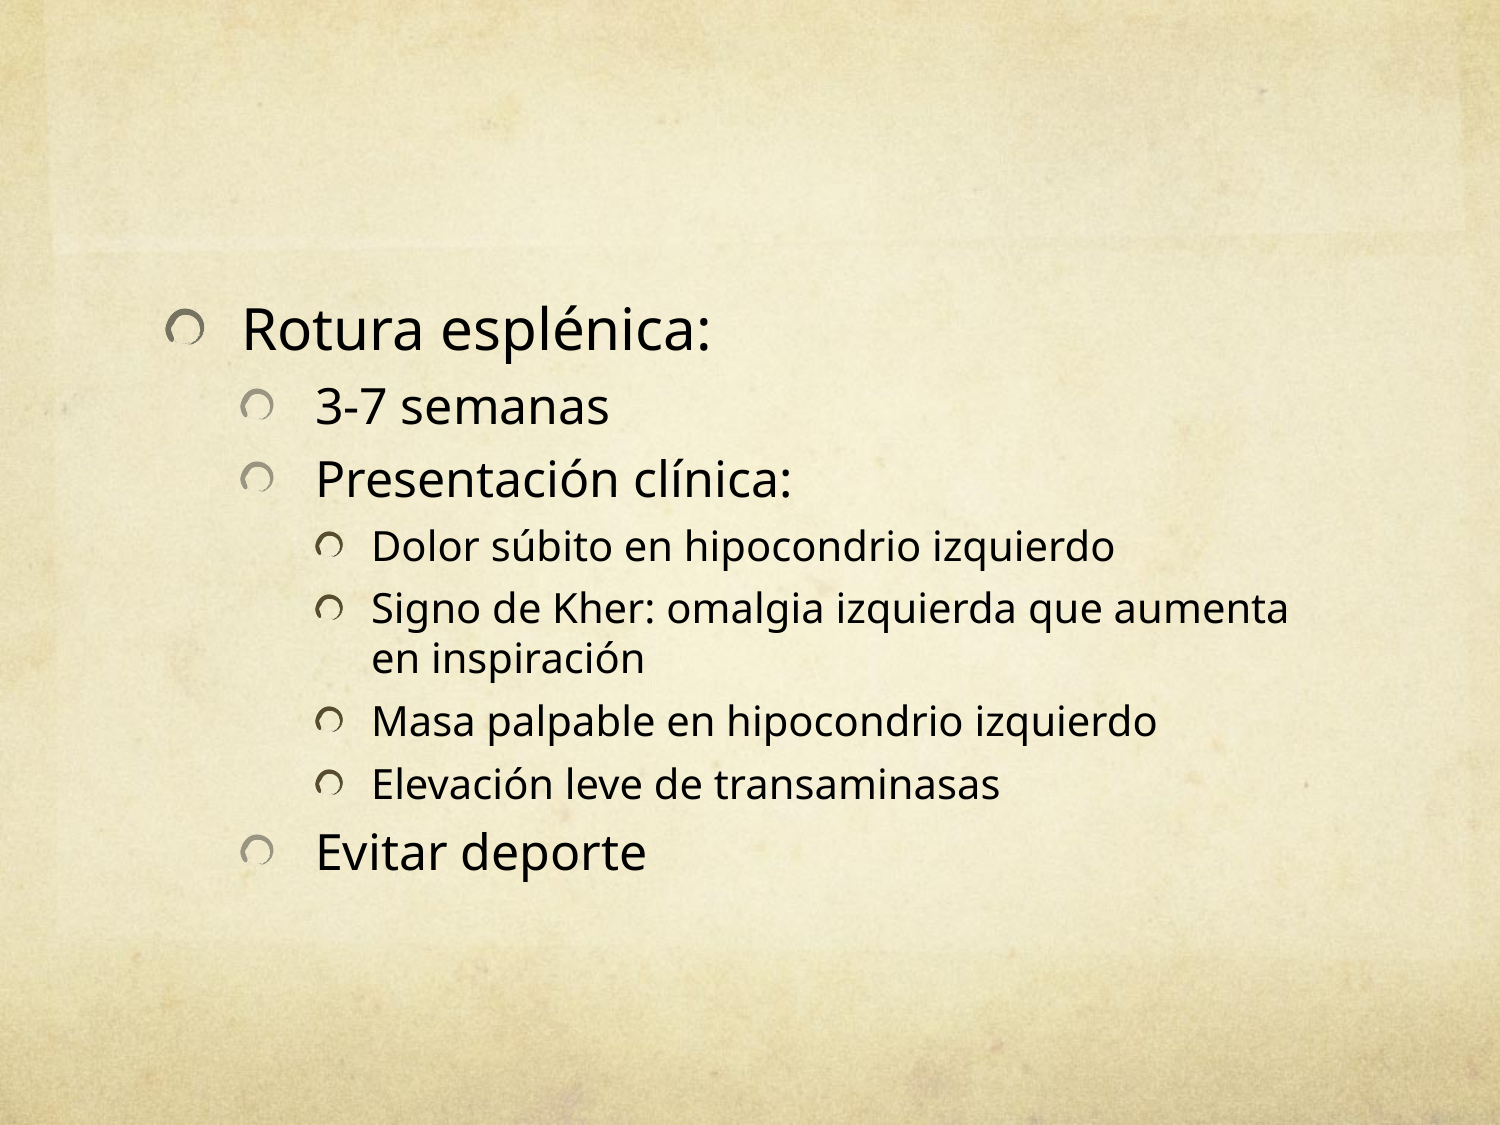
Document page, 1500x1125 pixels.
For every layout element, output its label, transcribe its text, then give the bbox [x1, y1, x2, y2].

list Rotura esplénica: 3-7 semanas Presentación clínica: Dolor súbito en hipocondrio izquierdo Signo de Kher: omalgia izquierda que aumenta en inspiración Masa palpable en hipocondrio izquierdo Elevación leve de transaminasas Evitar deporte [150, 284, 1350, 950]
picture [0, 0, 1500, 1125]
